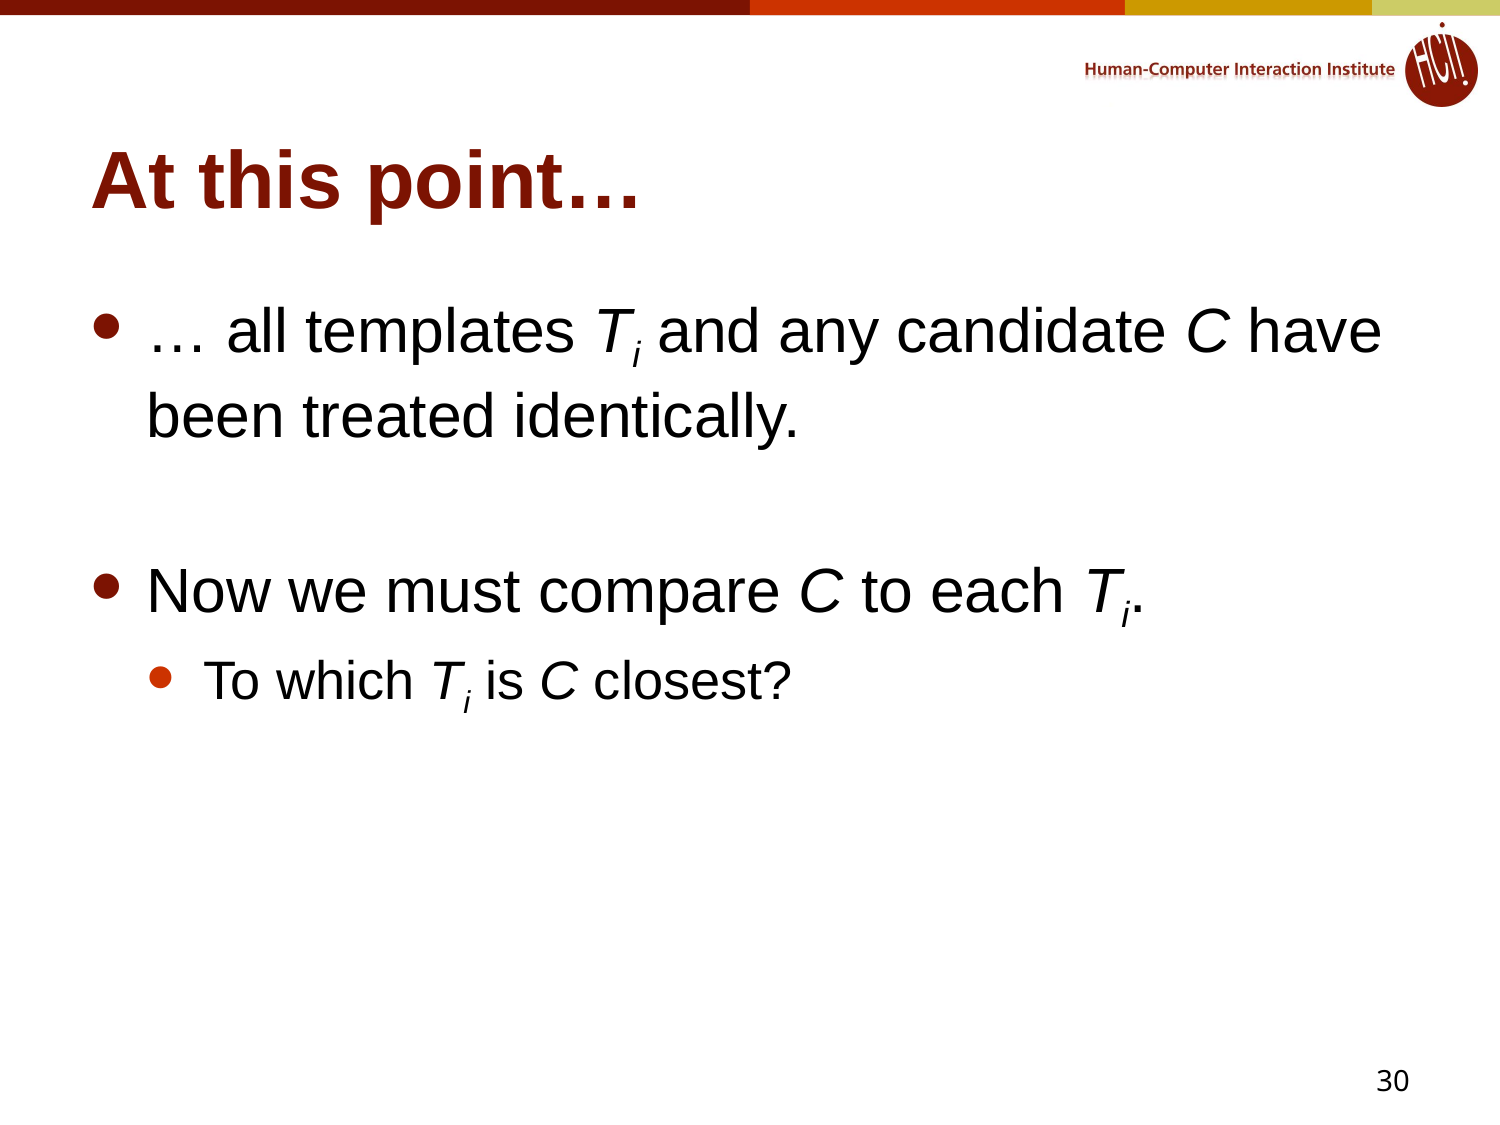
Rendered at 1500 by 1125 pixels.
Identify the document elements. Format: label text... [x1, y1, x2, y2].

slide_number 30 [1074, 1054, 1426, 1101]
list … all templates Ti and any candidate C have been treated identically. Now we must compare C to each Ti. To which Ti is C closest? [74, 281, 1426, 1006]
picture [1313, 22, 1478, 107]
title At this point… [74, 19, 1313, 233]
